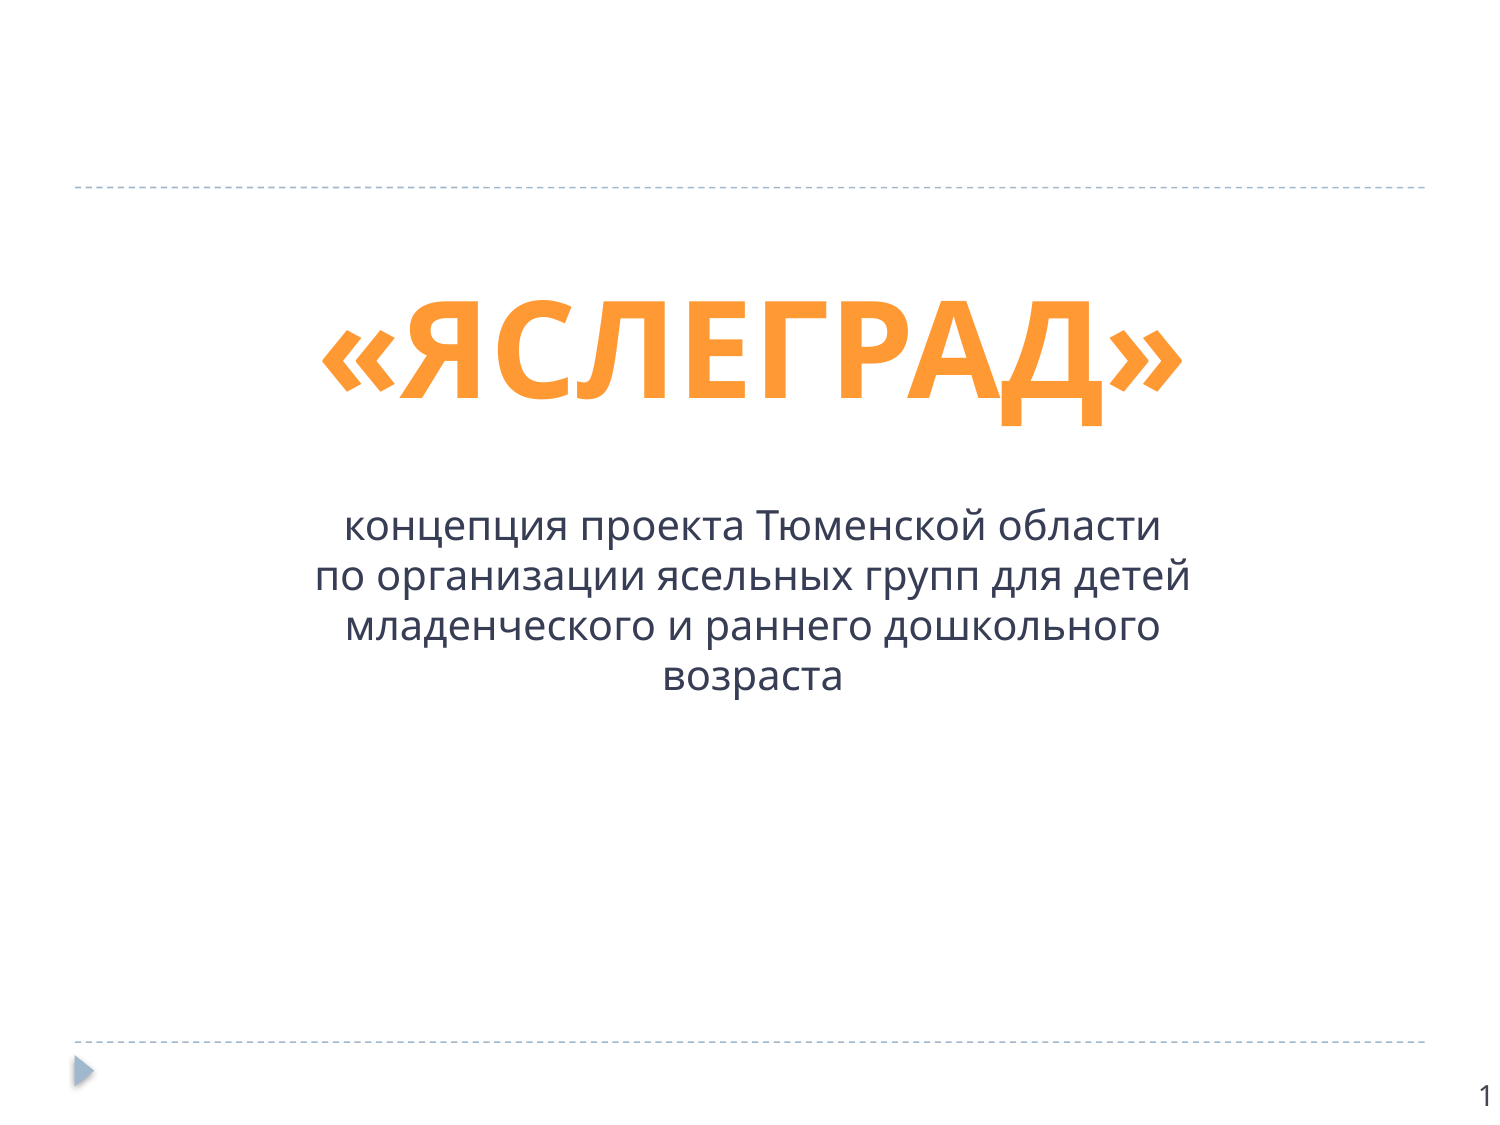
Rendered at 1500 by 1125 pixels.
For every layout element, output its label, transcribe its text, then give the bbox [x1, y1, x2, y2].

slide_number 1 [1463, 1069, 1500, 1125]
text_box концепция проекта Тюменской области по организации ясельных групп для детей младенческого и раннего дошкольного возраста [246, 491, 1260, 707]
text_box «ЯСЛЕГРАД» [262, 255, 1244, 433]
